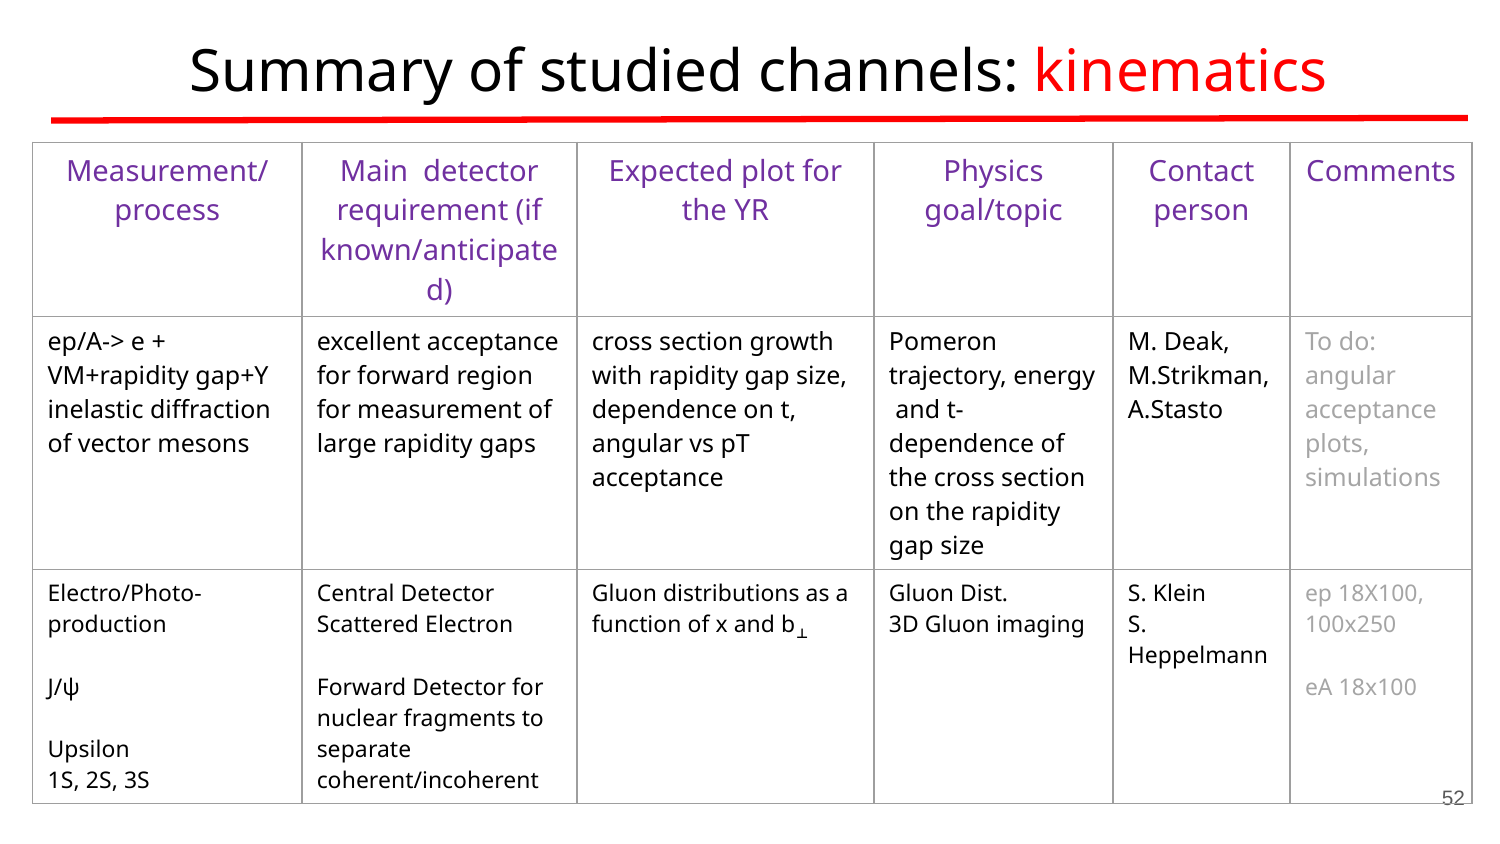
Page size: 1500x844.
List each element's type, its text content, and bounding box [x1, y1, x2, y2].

table_cell excellent acceptance for forward region for measurement of large rapidity gaps [303, 317, 576, 569]
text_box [50, 117, 1469, 121]
table_cell ep 18X100, 100x250 eA 18x100 [1291, 570, 1471, 803]
table_cell Pomeron trajectory, energy and t-dependence of the cross section on the rapidity gap size [875, 317, 1112, 569]
table_header Physics goal/topic [875, 143, 1112, 316]
table_cell ep/A-> e + VM+rapidity gap+Y inelastic diffraction of vector mesons [33, 317, 301, 569]
table_cell cross section growth with rapidity gap size, dependence on t, angular vs pT acceptance [578, 317, 873, 569]
table_cell S. Klein S. Heppelmann [1114, 570, 1289, 803]
slide_number 52 [1389, 764, 1480, 830]
title Summary of studied channels: kinematics [60, 17, 1458, 112]
table_header Main detector requirement (if known/anticipated) [303, 143, 576, 316]
table_cell To do: angular acceptance plots, simulations [1291, 317, 1471, 569]
table_header Expected plot for the YR [578, 143, 873, 316]
table_header Contact person [1114, 143, 1289, 316]
table_cell Gluon Dist. 3D Gluon imaging [875, 570, 1112, 803]
table_header Comments [1291, 143, 1471, 316]
table_cell Central Detector Scattered Electron Forward Detector for nuclear fragments to separate coherent/incoherent [303, 570, 576, 803]
table_header Measurement/process [33, 143, 301, 316]
table_cell M. Deak, M.Strikman, A.Stasto [1114, 317, 1289, 569]
table_cell Gluon distributions as a function of x and b⊥ [578, 570, 873, 803]
table_cell Electro/Photo-production J/ψ Upsilon 1S, 2S, 3S [33, 570, 301, 803]
